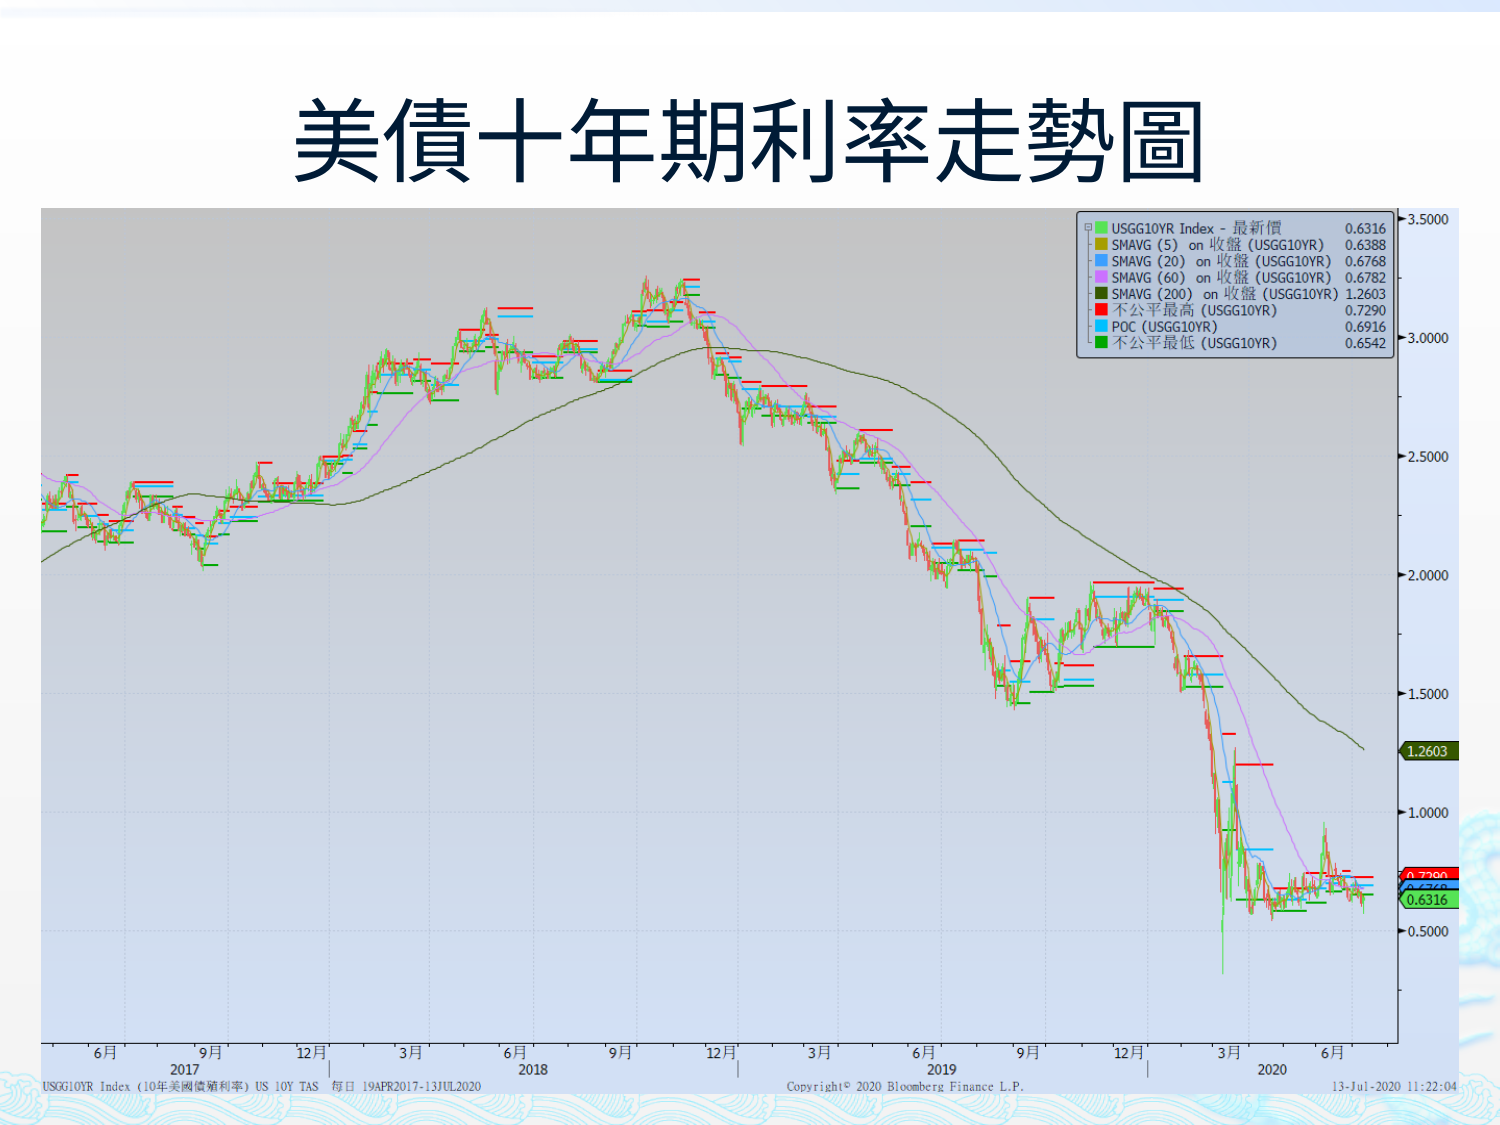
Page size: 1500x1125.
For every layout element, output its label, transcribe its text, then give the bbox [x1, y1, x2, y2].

title 美債十年期利率走勢圖 [75, 45, 1425, 207]
picture [40, 207, 1460, 1095]
